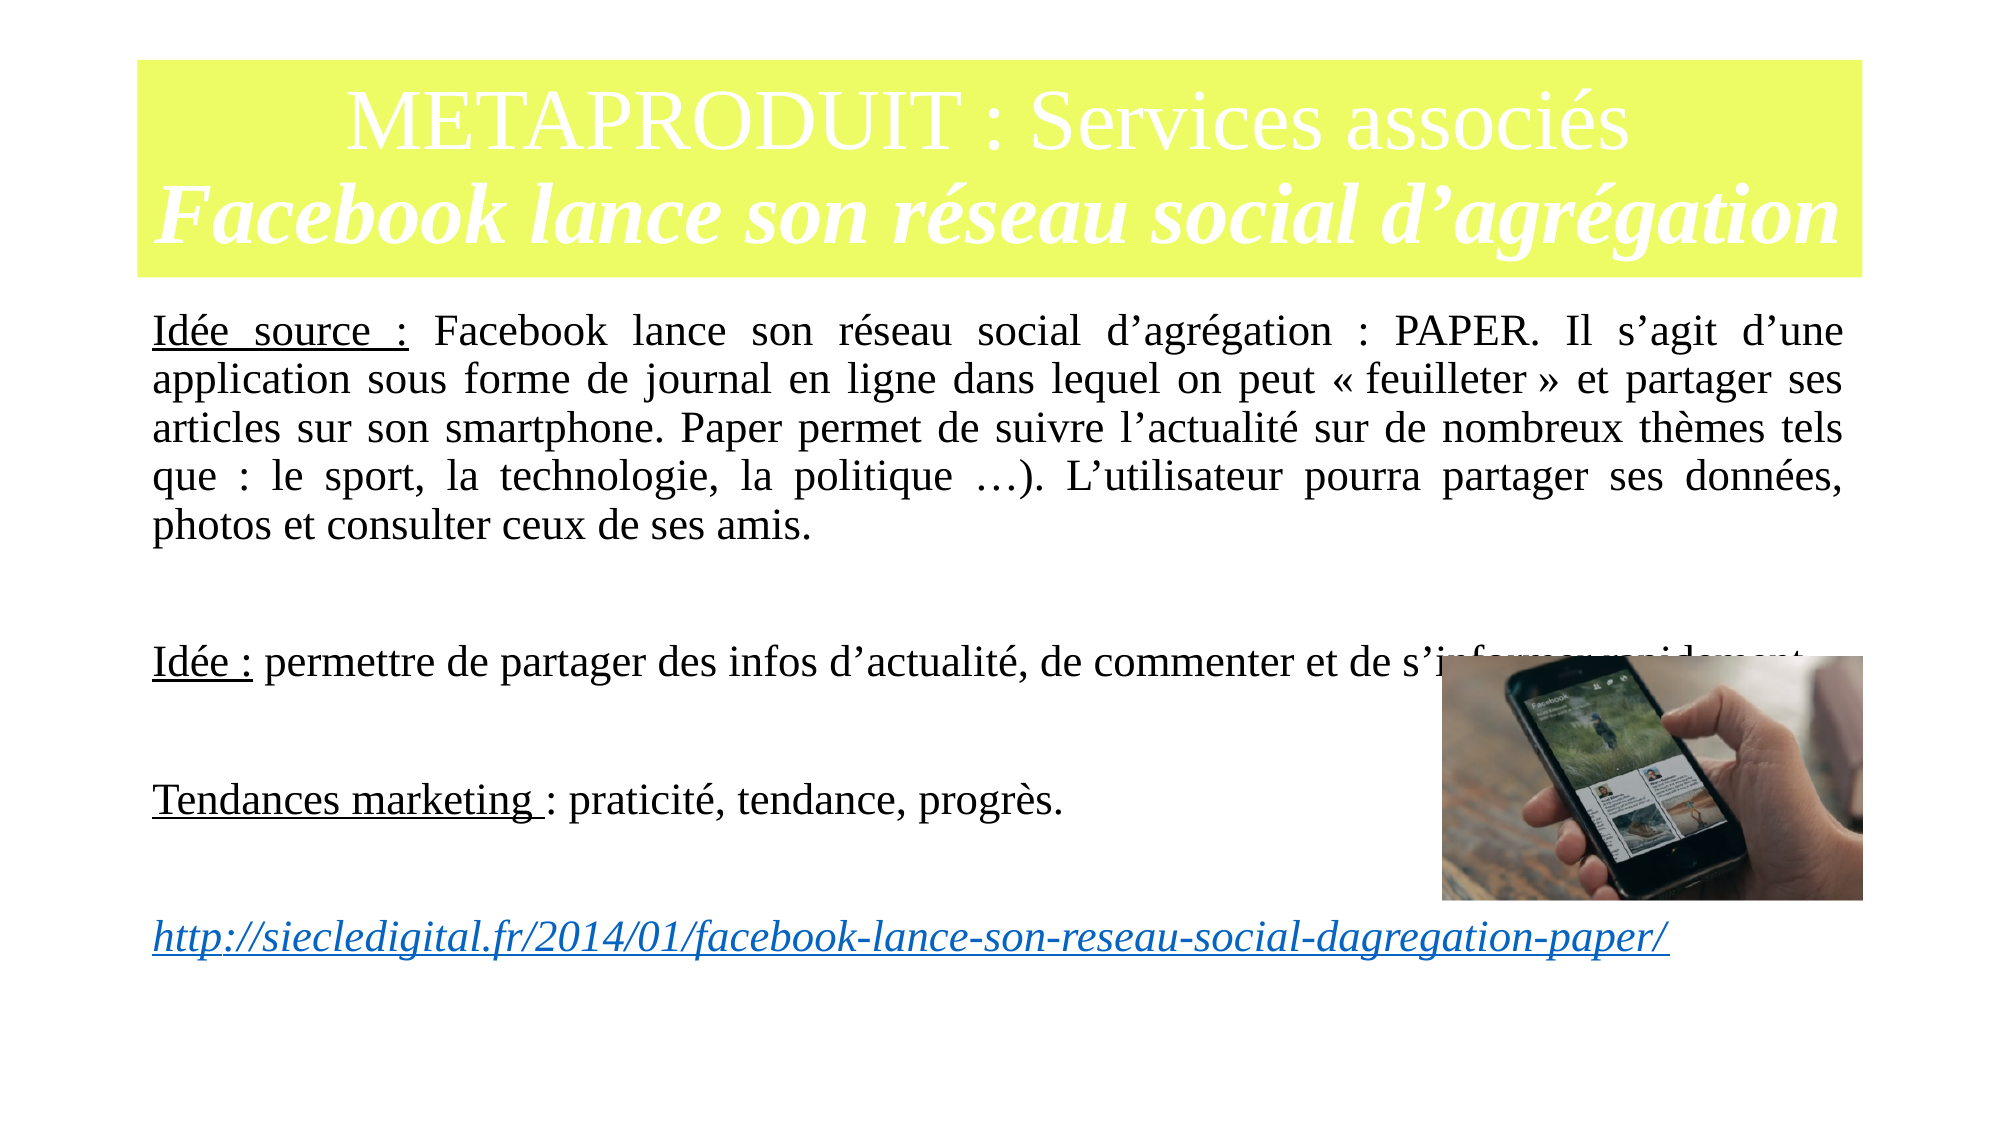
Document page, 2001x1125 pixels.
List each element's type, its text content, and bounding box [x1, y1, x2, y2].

title METAPRODUIT : Services associés Facebook lance son réseau social d’agrégation [137, 59, 1863, 278]
list Idée source : Facebook lance son réseau social d’agrégation : PAPER. Il s’agit d’une application sous forme de journal en ligne dans lequel on peut « feuilleter » et partager ses articles sur son smartphone. Paper permet de suivre l’actualité sur de nombreux thèmes tels que : le sport, la technologie, la politique …). L’utilisateur pourra partager ses données, photos et consulter ceux de ses amis. Idée : permettre de partager des infos d’actualité, de commenter et de s’informer rapidement. Tendances marketing : praticité, tendance, progrès. http://siecledigital.fr/2014/01/facebook-lance-son-reseau-social-dagregation-paper/ [137, 299, 1863, 1014]
picture [1442, 656, 1863, 901]
